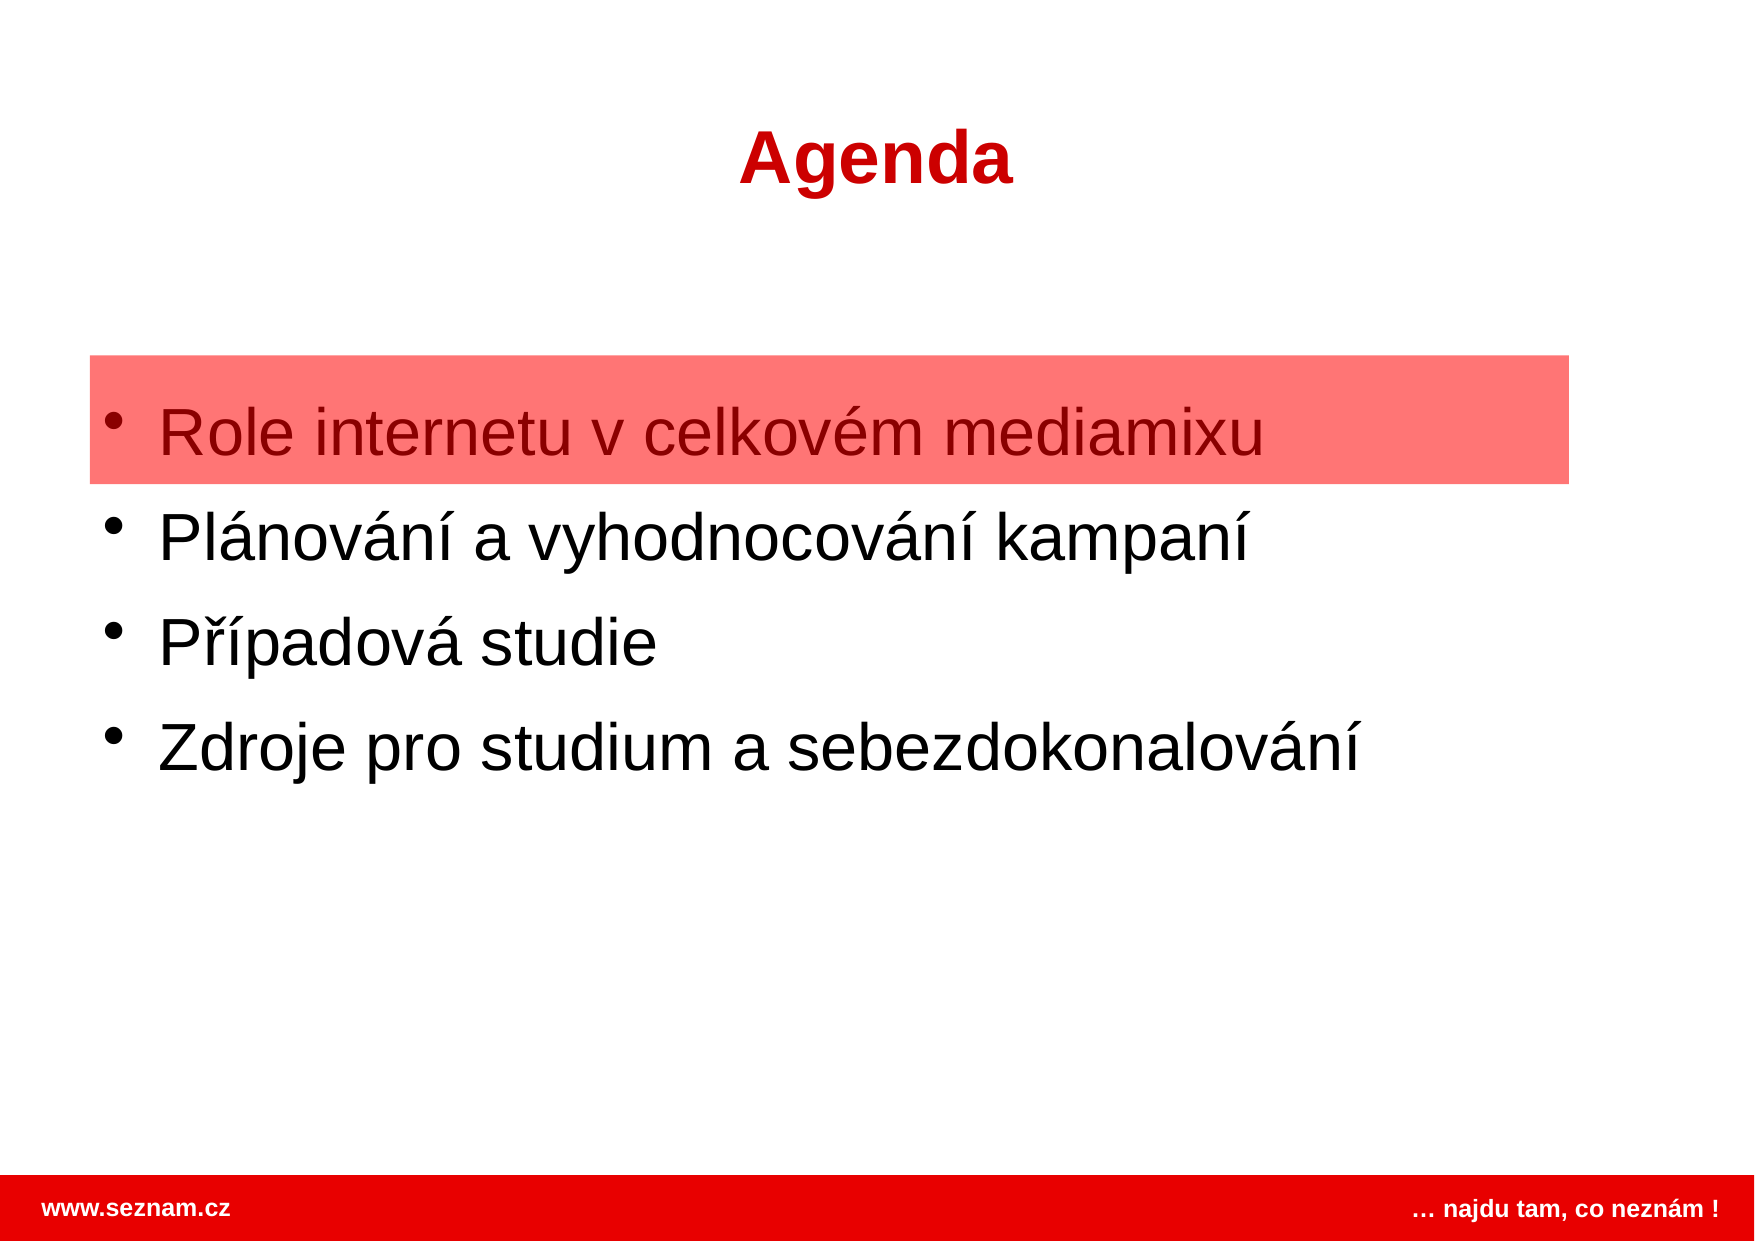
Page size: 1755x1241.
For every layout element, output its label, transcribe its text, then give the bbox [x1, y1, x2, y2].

picture [0, 1175, 1755, 1241]
title Agenda [87, 49, 1666, 257]
text_box [89, 355, 1569, 485]
list Role internetu v celkovém mediamixu Plánování a vyhodnocování kampaní Případová studie Zdroje pro studium a sebezdokonalování [87, 380, 1667, 992]
